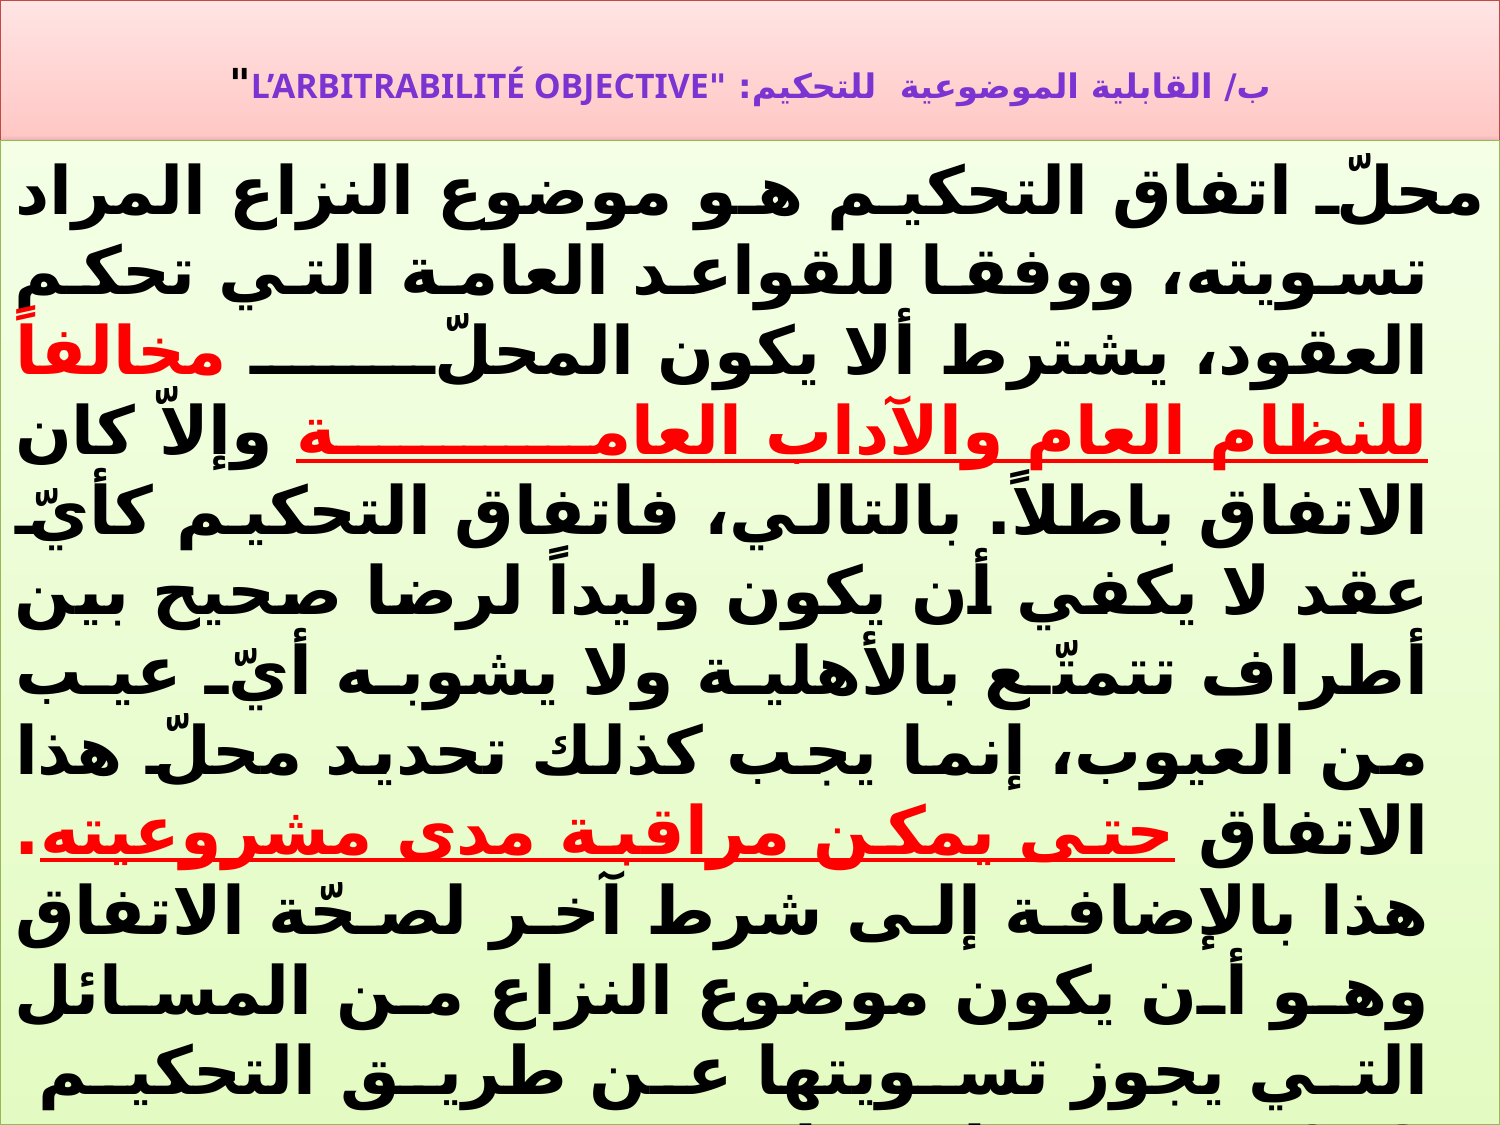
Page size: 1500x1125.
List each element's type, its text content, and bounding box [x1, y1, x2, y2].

list محلّ اتفاق التحكيم هو موضوع النزاع المراد تسويته، ووفقا للقواعد العامة التي تحكم العقود، يشترط ألا يكون المحلّ مخالفاً للنظام العام والآداب العامة وإلاّ كان الاتفاق باطلاً. بالتالي، فاتفاق التحكيم كأيّ عقد لا يكفي أن يكون وليداً لرضا صحيح بين أطراف تتمتّع بالأهلية ولا يشوبه أيّ عيب من العيوب، إنما يجب كذلك تحديد محلّ هذا الاتفاق حتى يمكن مراقبة مدى مشروعيته. هذا بالإضافة إلى شرط آخر لصحّة الاتفاق وهو أن يكون موضوع النزاع من المسائل التي يجوز تسويتها عن طريق التحكيم 1012 من ق. إ. م. إ. بالتالي كان للمشرع وضع حدود ضيقة لفكرة النظام العام، بشكل يسمح للتحكيم التجاري الدولي بتحقيق فعاليته وهدفه، خاصة بعد دخول الجزائر اقتصاد السوق وفتح المجال للشركات الأجنبية للاستثمار [0, 140, 1500, 1125]
title ب/ القابلية الموضوعية للتحكيم: "L’arbitrabilité objective" [0, 0, 1500, 139]
